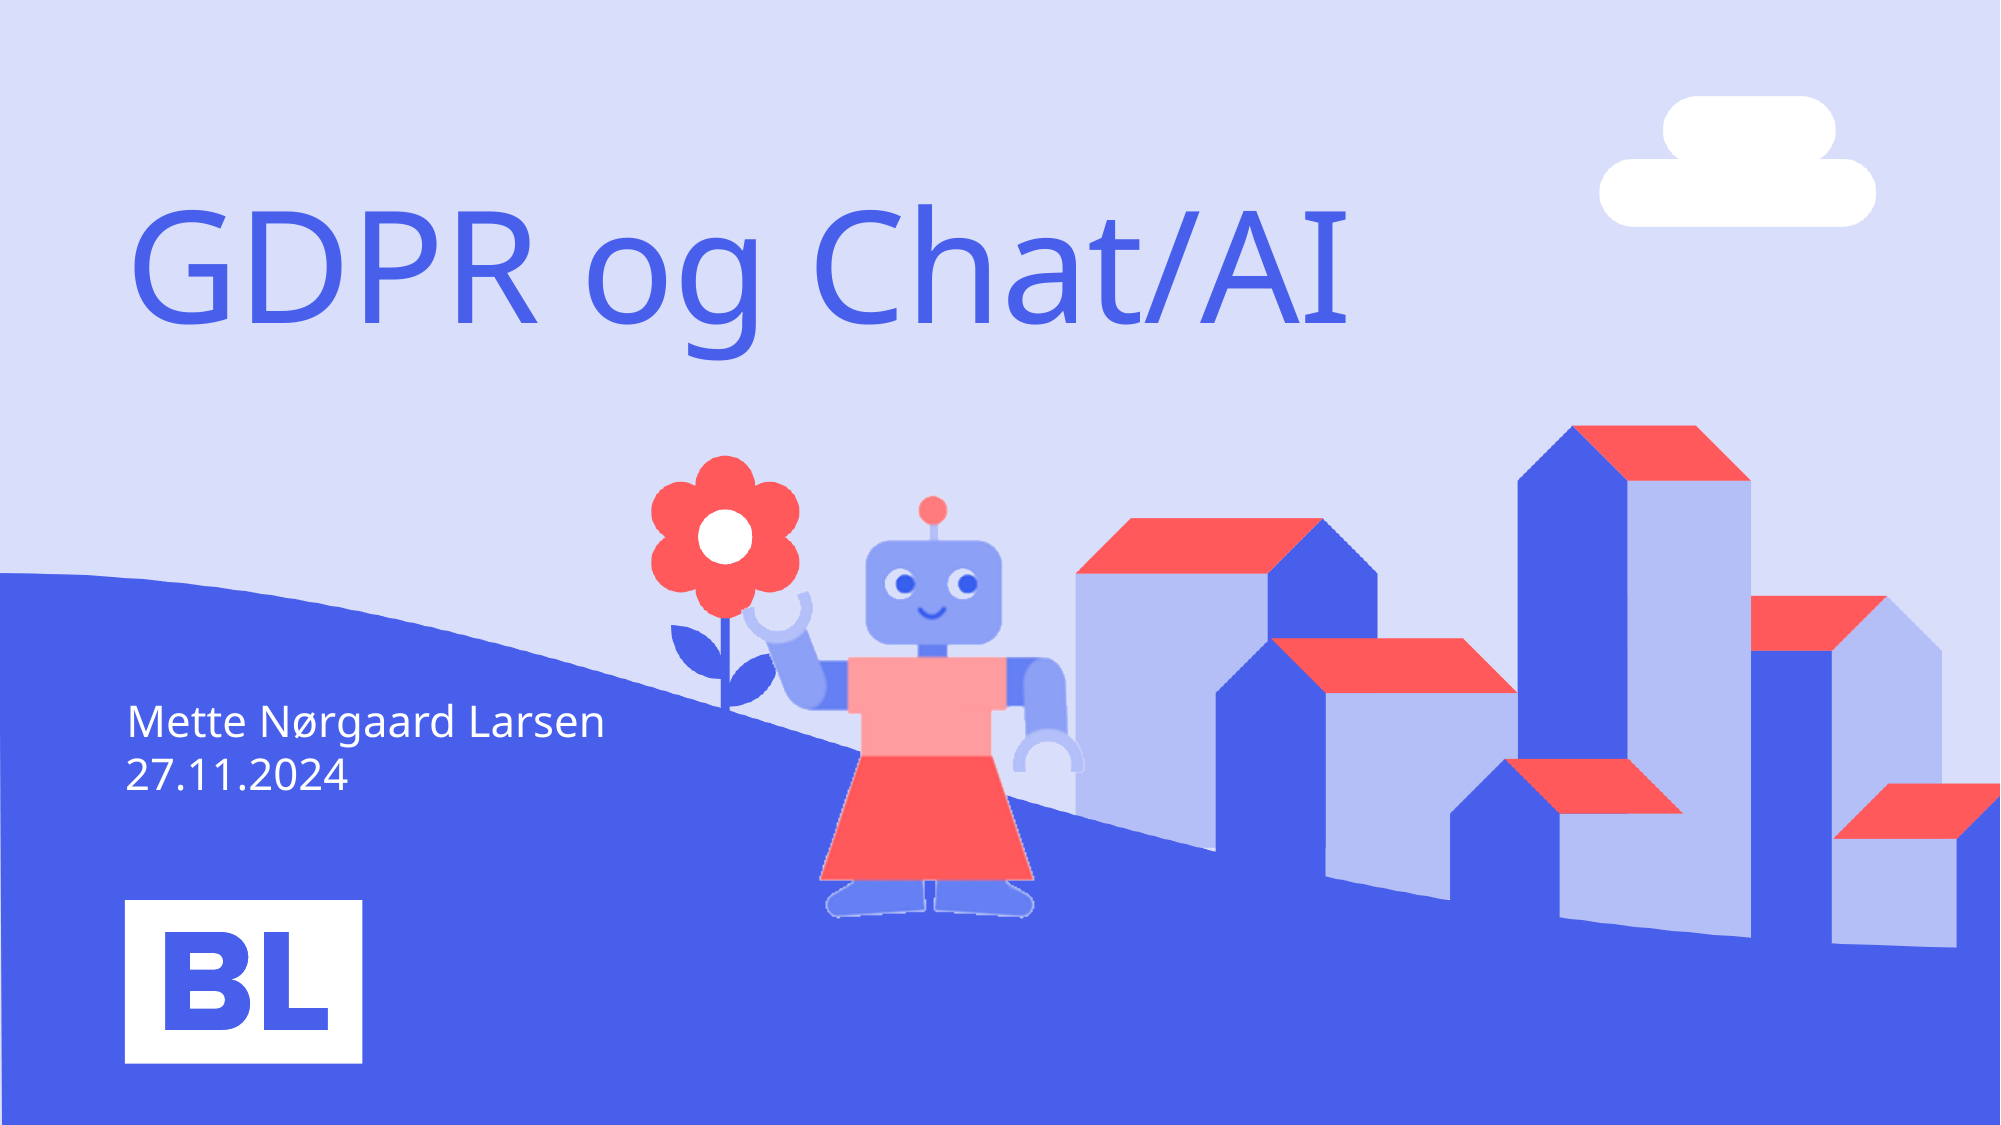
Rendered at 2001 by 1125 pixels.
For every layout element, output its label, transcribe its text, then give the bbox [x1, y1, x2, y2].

list 27.11.2024 [125, 744, 619, 795]
picture [0, 0, 2000, 1125]
title GDPR og Chat/AI [125, 165, 1625, 354]
list Mette Nørgaard Larsen [126, 691, 684, 742]
